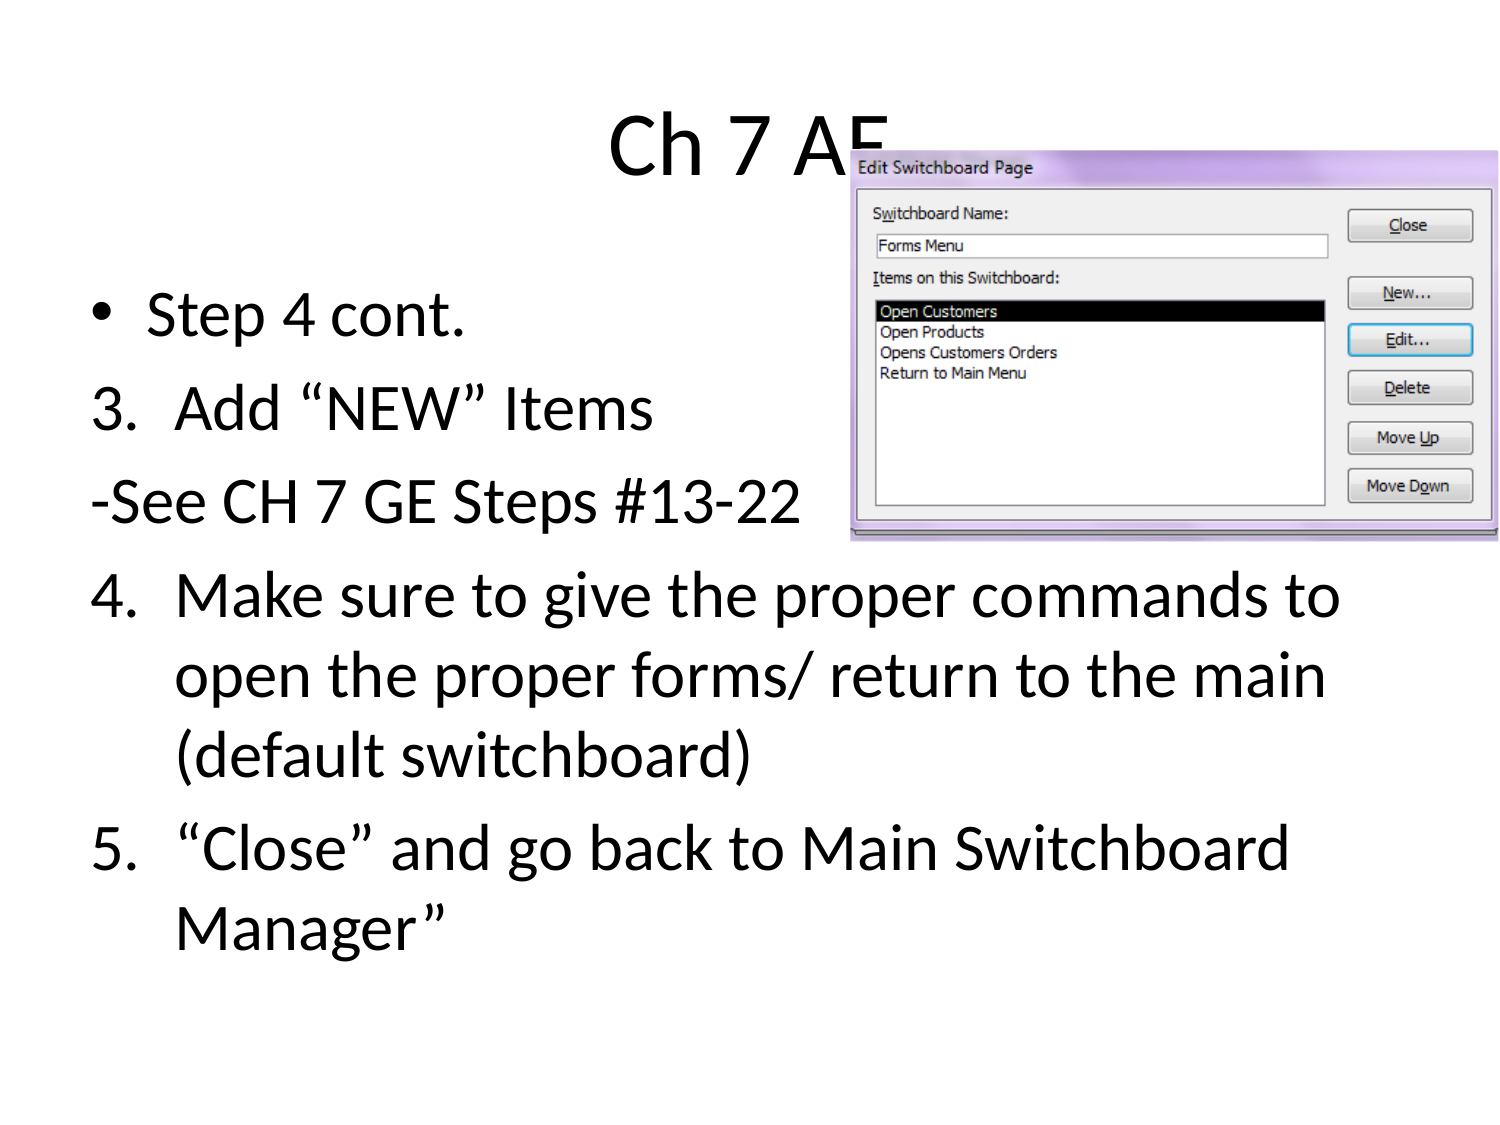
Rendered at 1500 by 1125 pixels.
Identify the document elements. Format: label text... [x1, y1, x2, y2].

title Ch 7 AE [75, 45, 1425, 233]
picture [849, 149, 1500, 544]
list Step 4 cont. Add “NEW” Items -See CH 7 GE Steps #13-22 Make sure to give the proper commands to open the proper forms/ return to the main (default switchboard) “Close” and go back to Main Switchboard Manager” [75, 262, 1425, 1005]
